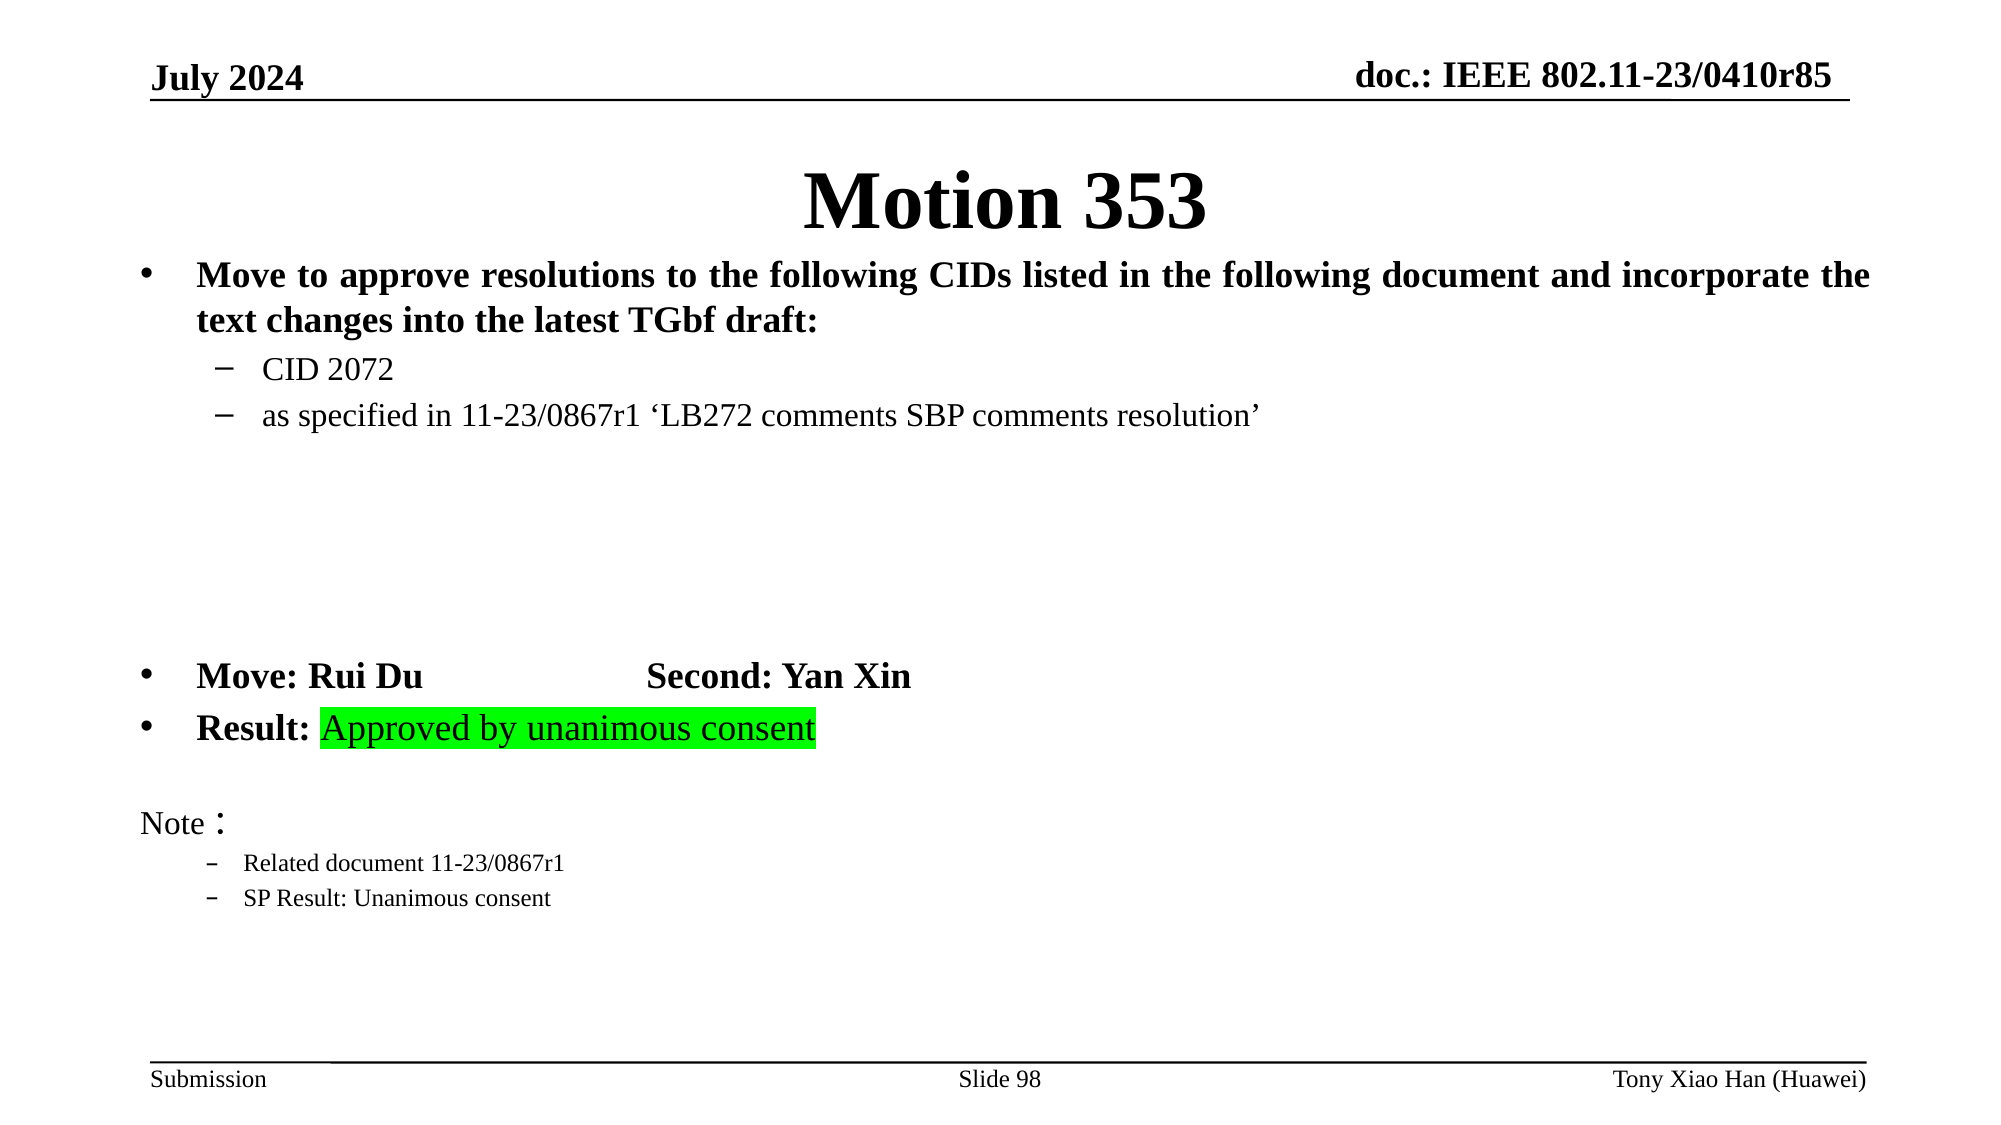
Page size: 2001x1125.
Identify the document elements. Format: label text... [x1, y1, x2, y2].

text_box Move to approve resolutions to the following CIDs listed in the following document and incorporate the text changes into the latest TGbf draft: CID 2072 as specified in 11-23/0867r1 ‘LB272 comments SBP comments resolution’ Move: Rui Du Second: Yan Xin Result: Approved by unanimous consent Note： Related document 11-23/0867r1 SP Result: Unanimous consent [125, 212, 1888, 900]
text_box Motion 353 [368, 137, 1644, 212]
